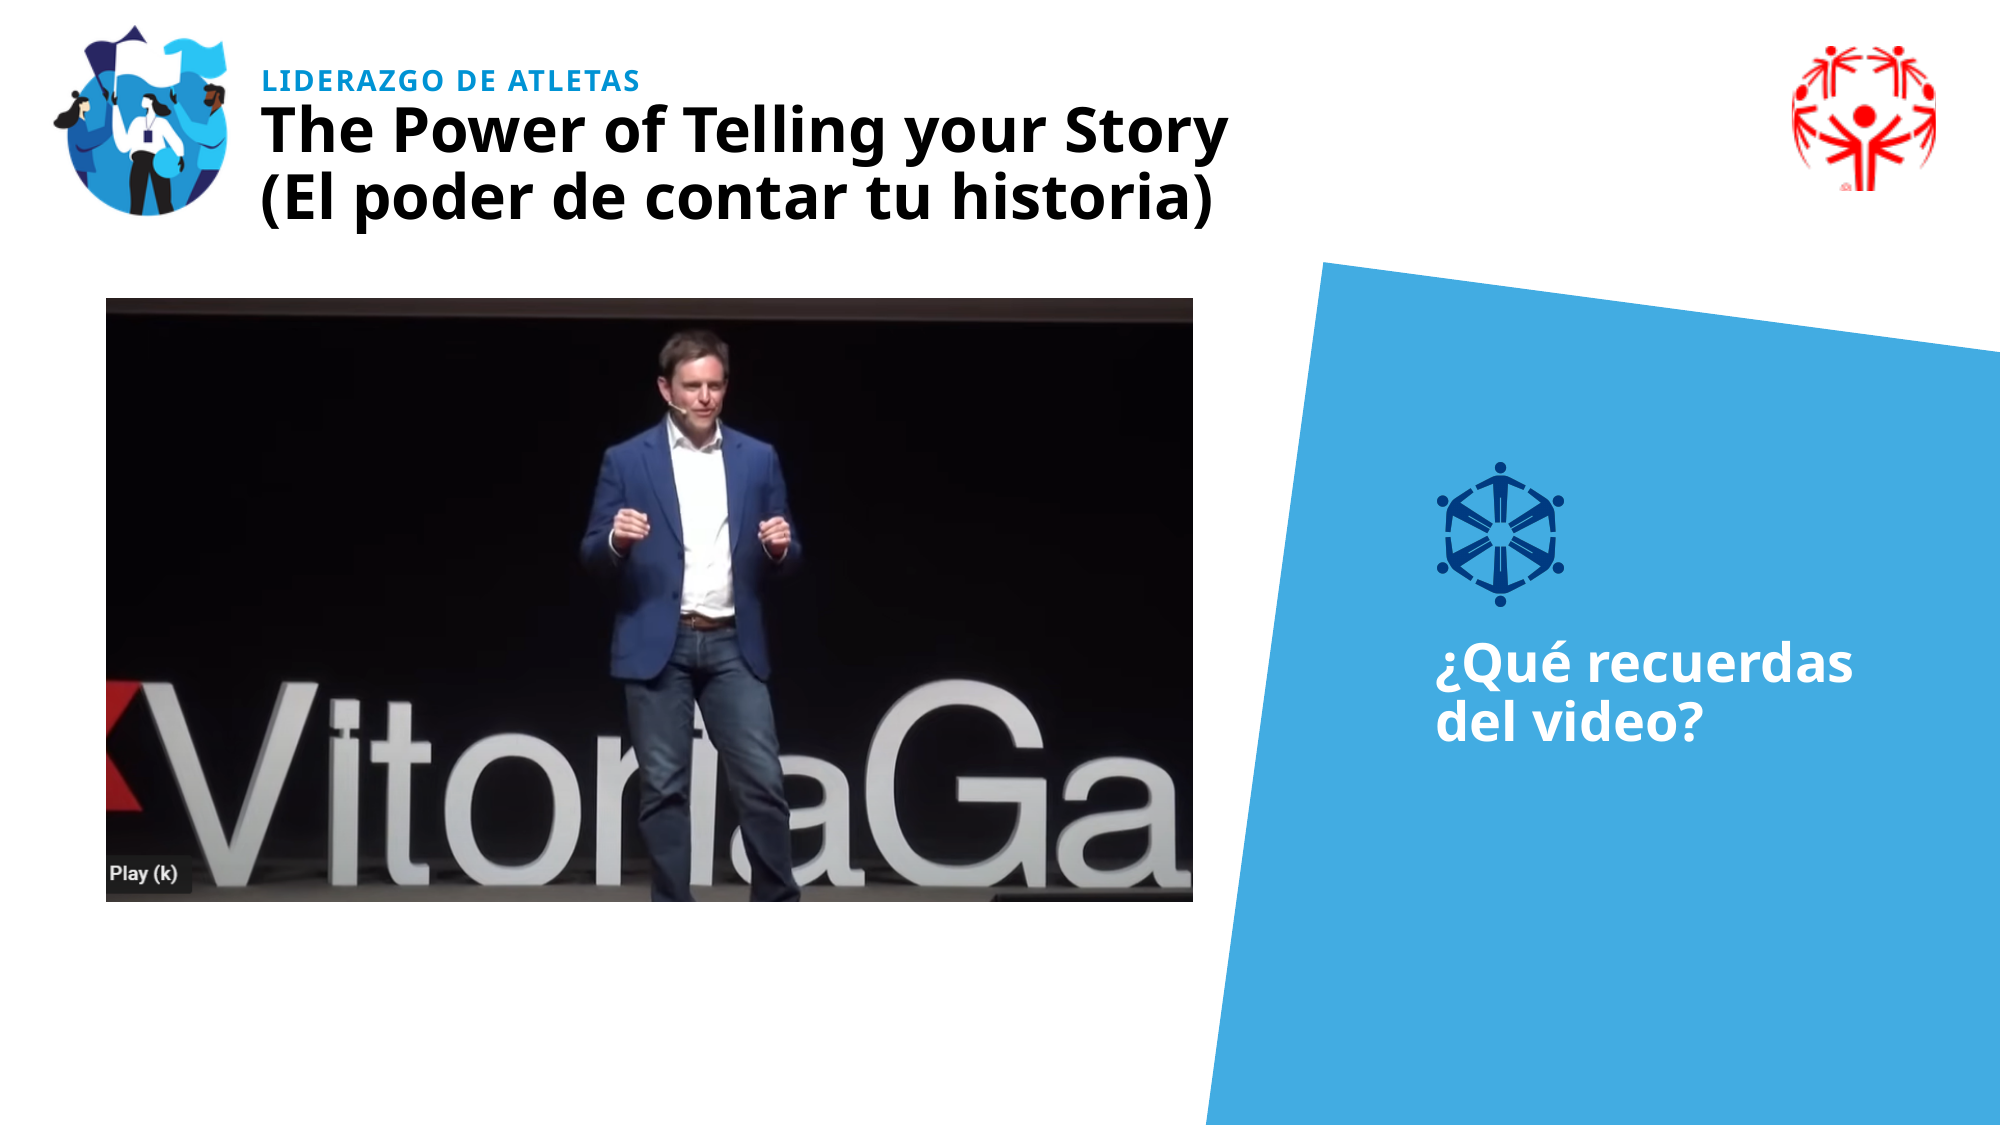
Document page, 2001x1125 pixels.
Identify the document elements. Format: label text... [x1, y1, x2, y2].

list The Power of Telling your Story (El poder de contar tu historia) [245, 91, 1460, 168]
text_box ¿Qué recuerdas del video? [1420, 628, 1875, 815]
picture [106, 298, 1193, 902]
picture [1437, 462, 1564, 607]
picture [32, 6, 260, 235]
text_box [1204, 260, 2000, 1125]
